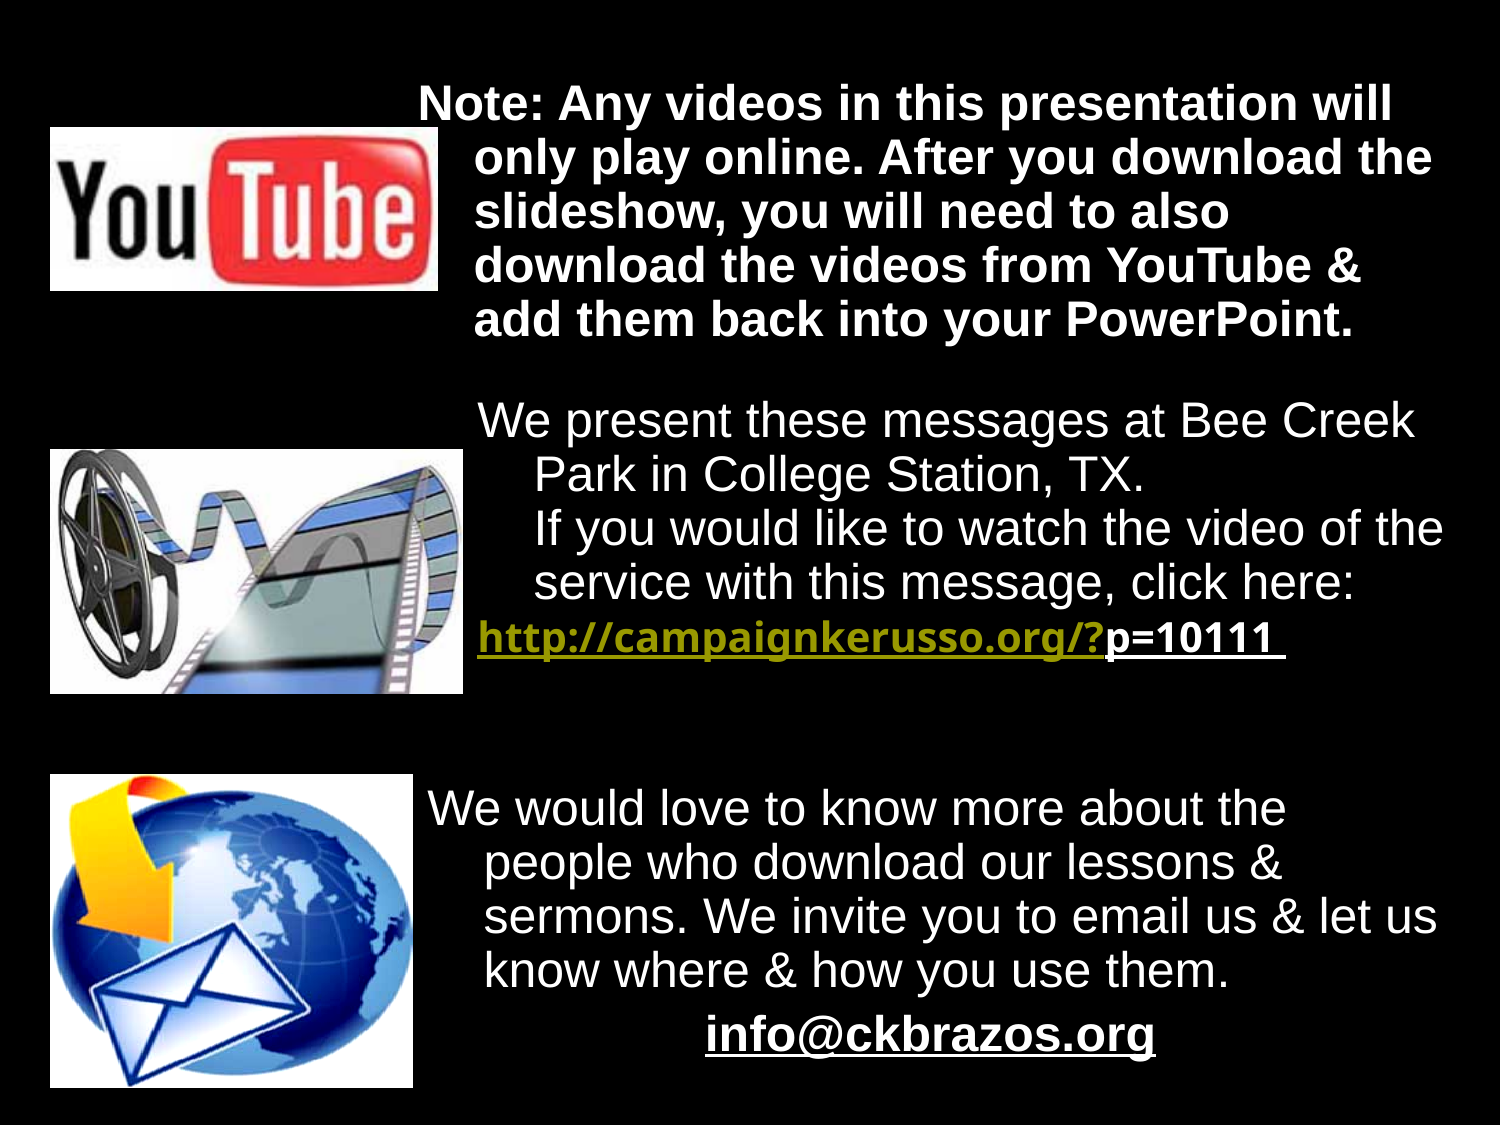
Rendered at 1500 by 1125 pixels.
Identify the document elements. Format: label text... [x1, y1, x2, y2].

picture [49, 774, 413, 1088]
picture [49, 126, 438, 292]
text_box We present these messages at Bee Creek Park in College Station, TX. If you would like to watch the video of the service with this message, click here: http://campaignkerusso.org/?p=10111 [462, 337, 1488, 700]
list Note: Any videos in this presentation will only play online. After you download the slideshow, you will need to also download the videos from YouTube & add them back into your PowerPoint. [387, 62, 1488, 350]
picture [49, 449, 463, 694]
text_box We would love to know more about the people who download our lessons & sermons. We invite you to email us & let us know where & how you use them. info@ckbrazos.org [413, 774, 1463, 1075]
